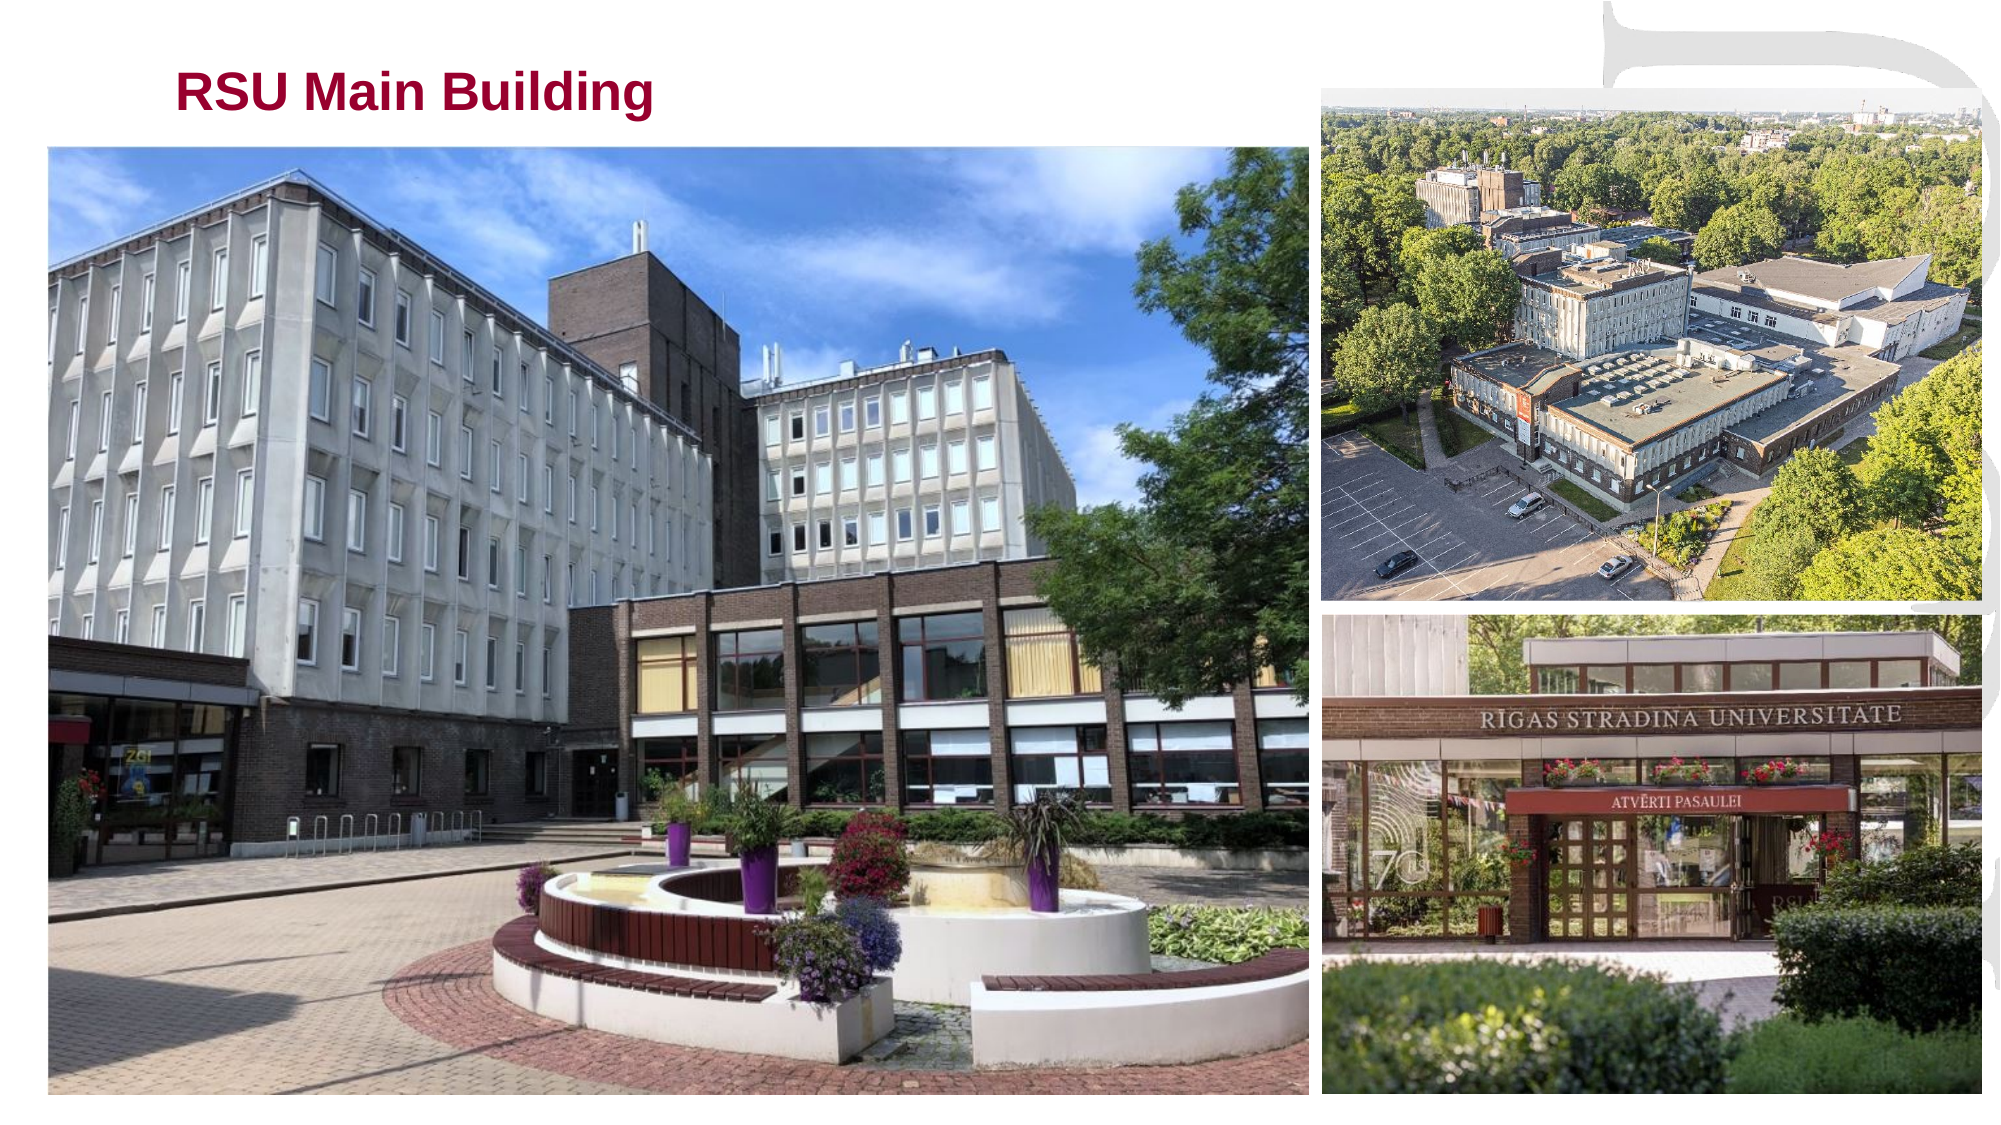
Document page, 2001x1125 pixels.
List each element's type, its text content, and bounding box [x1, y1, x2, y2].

picture [1321, 1, 2000, 1094]
picture [47, 146, 1309, 1095]
text_box RSU Main Building [173, 54, 1134, 122]
